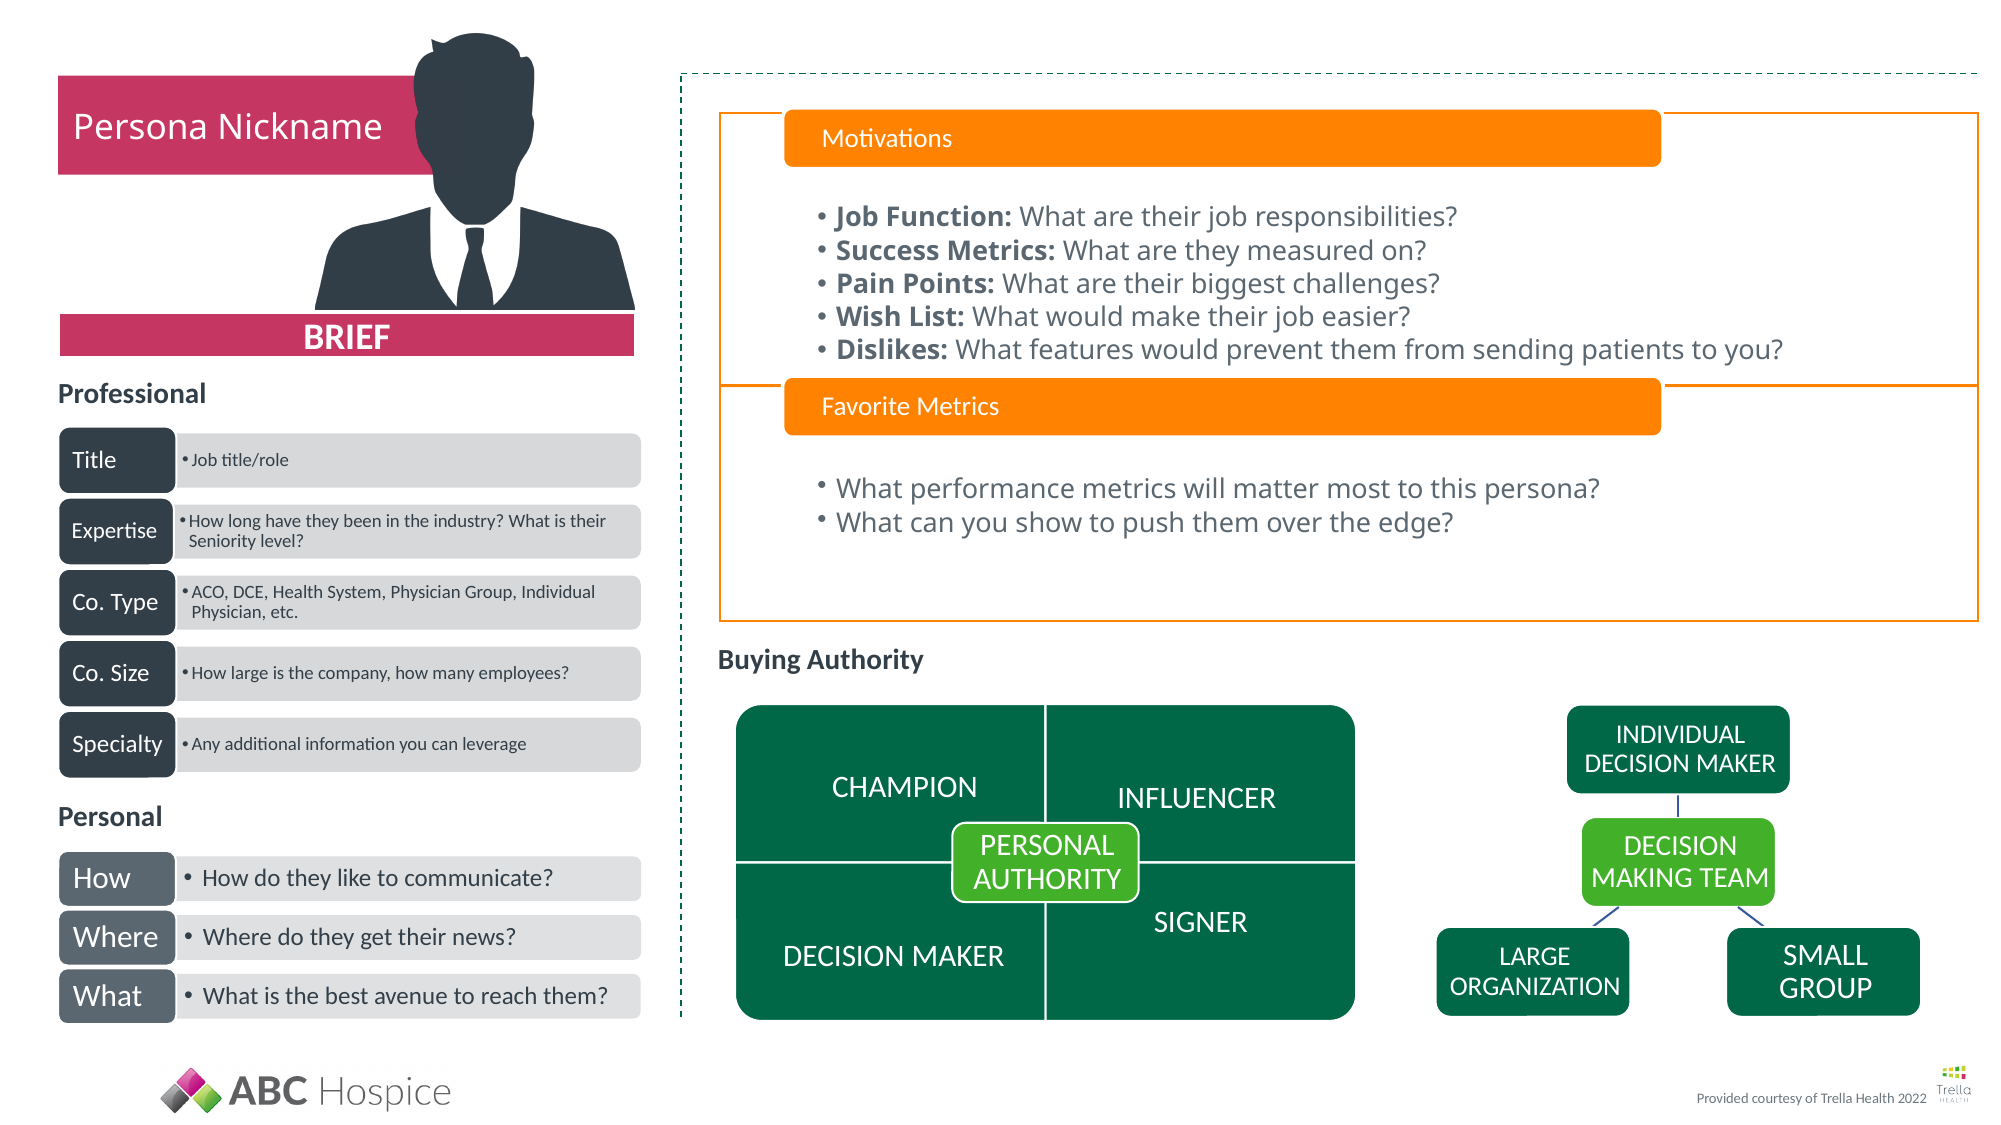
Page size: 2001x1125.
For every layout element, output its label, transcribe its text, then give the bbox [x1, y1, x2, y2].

text_box Professional [58, 374, 635, 410]
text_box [58, 850, 642, 1025]
picture [154, 1062, 457, 1118]
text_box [734, 704, 1357, 1021]
text_box Buying Authority [717, 640, 1295, 676]
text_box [58, 426, 642, 779]
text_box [1402, 684, 1955, 1049]
text_box Personal [58, 797, 635, 833]
picture [315, 33, 635, 331]
text_box BRIEF [58, 311, 636, 358]
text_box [719, 95, 1978, 621]
text_box Persona Nickname [58, 75, 315, 175]
picture [1936, 1065, 1972, 1103]
